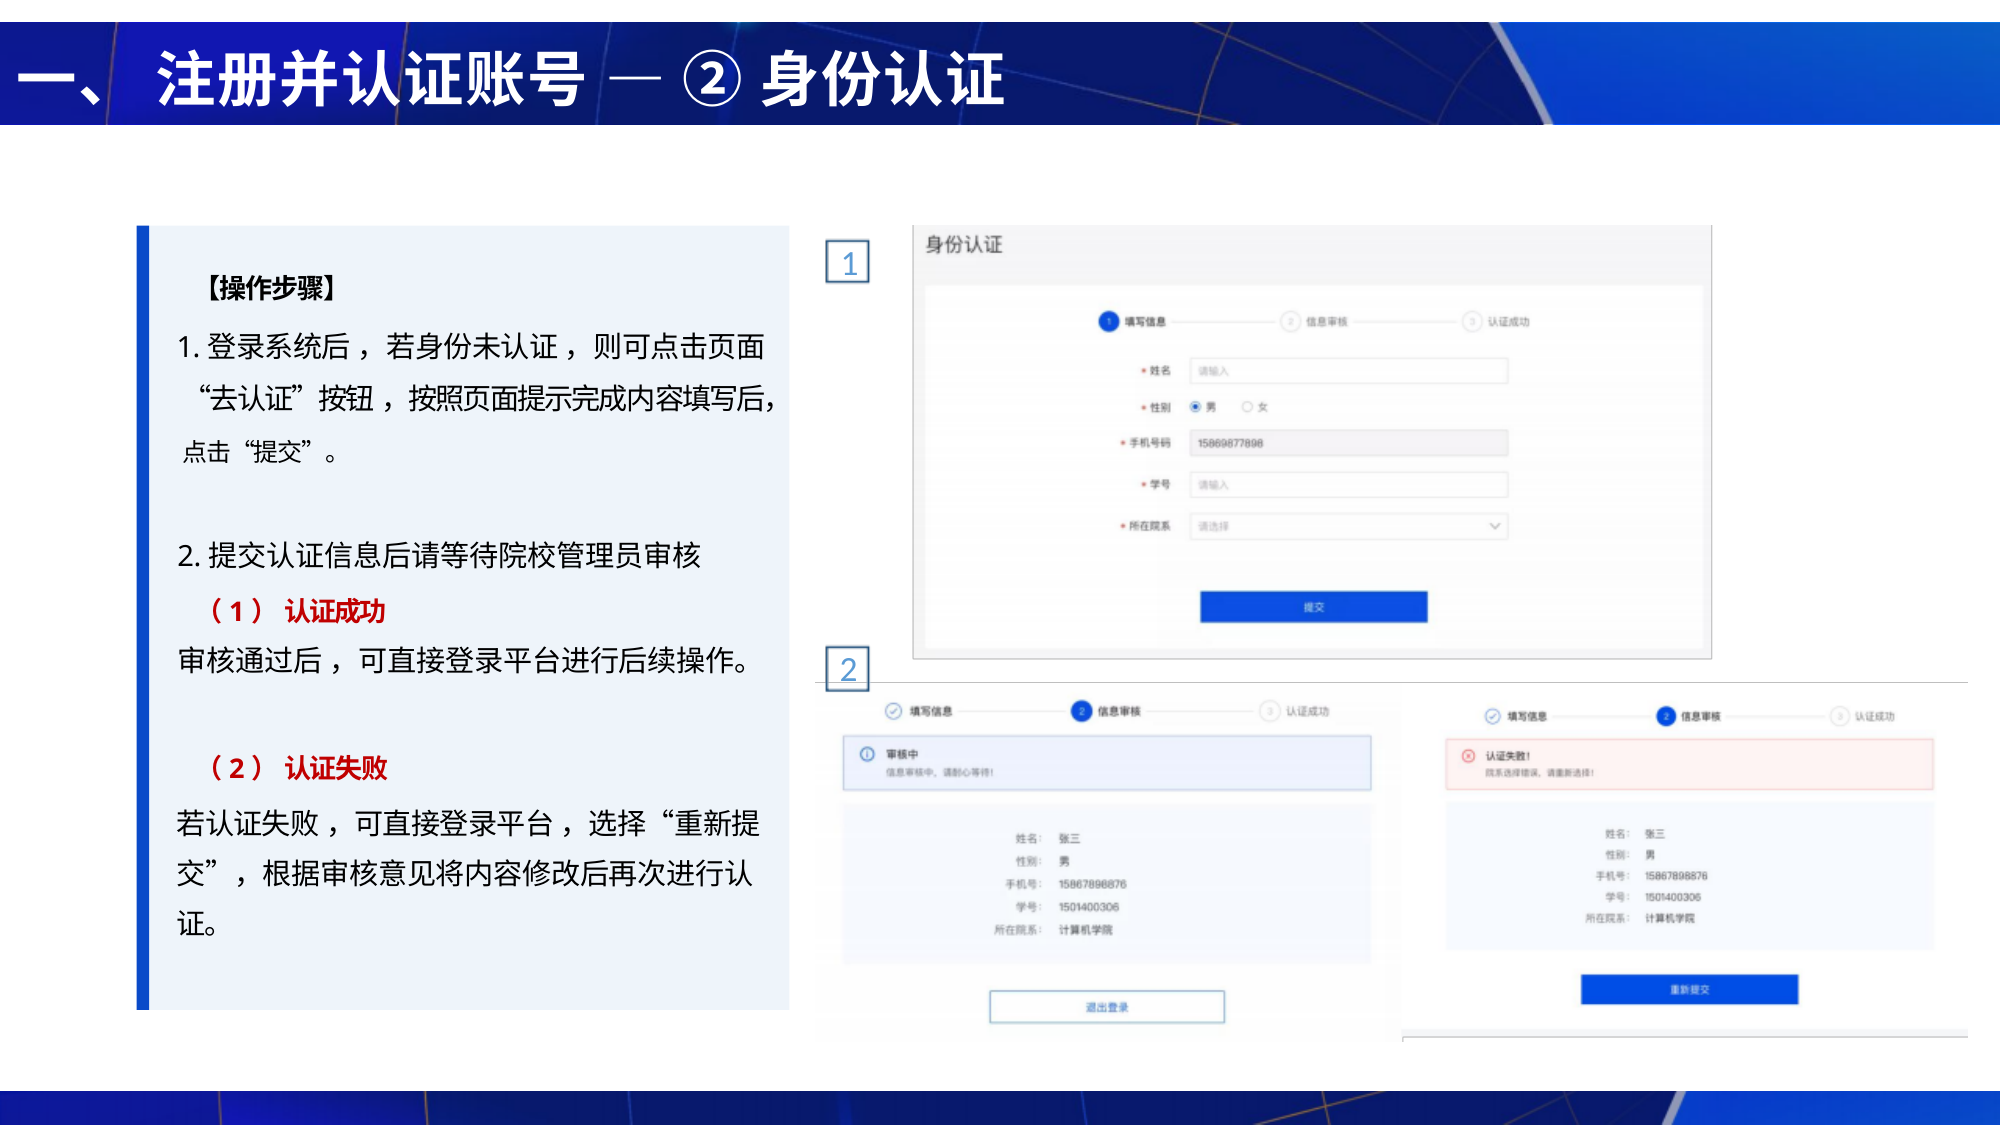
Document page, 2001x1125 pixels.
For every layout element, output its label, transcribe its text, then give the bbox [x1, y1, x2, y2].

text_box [815, 225, 1968, 1042]
text_box [150, 225, 790, 1010]
text_box [136, 225, 150, 1010]
picture [0, 1091, 2000, 1125]
picture [0, 22, 2000, 125]
text_box 【操作步骤】 1.登录系统后 ，若身份未认证 ，则可点击页面 “去认证”按钮 ，按照页面提示完成内容填写后， 点击“提交”。 2.提交认证信息后请等待院校管理员审核 （1） 认证成功 审核通过后 ，可直接登录平台进行后续操作。 （2） 认证失败 若认证失败 ，可直接登录平台 ，选择“重新提 交”，根据审核意见将内容修改后再次进行认 证。 [160, 264, 776, 936]
